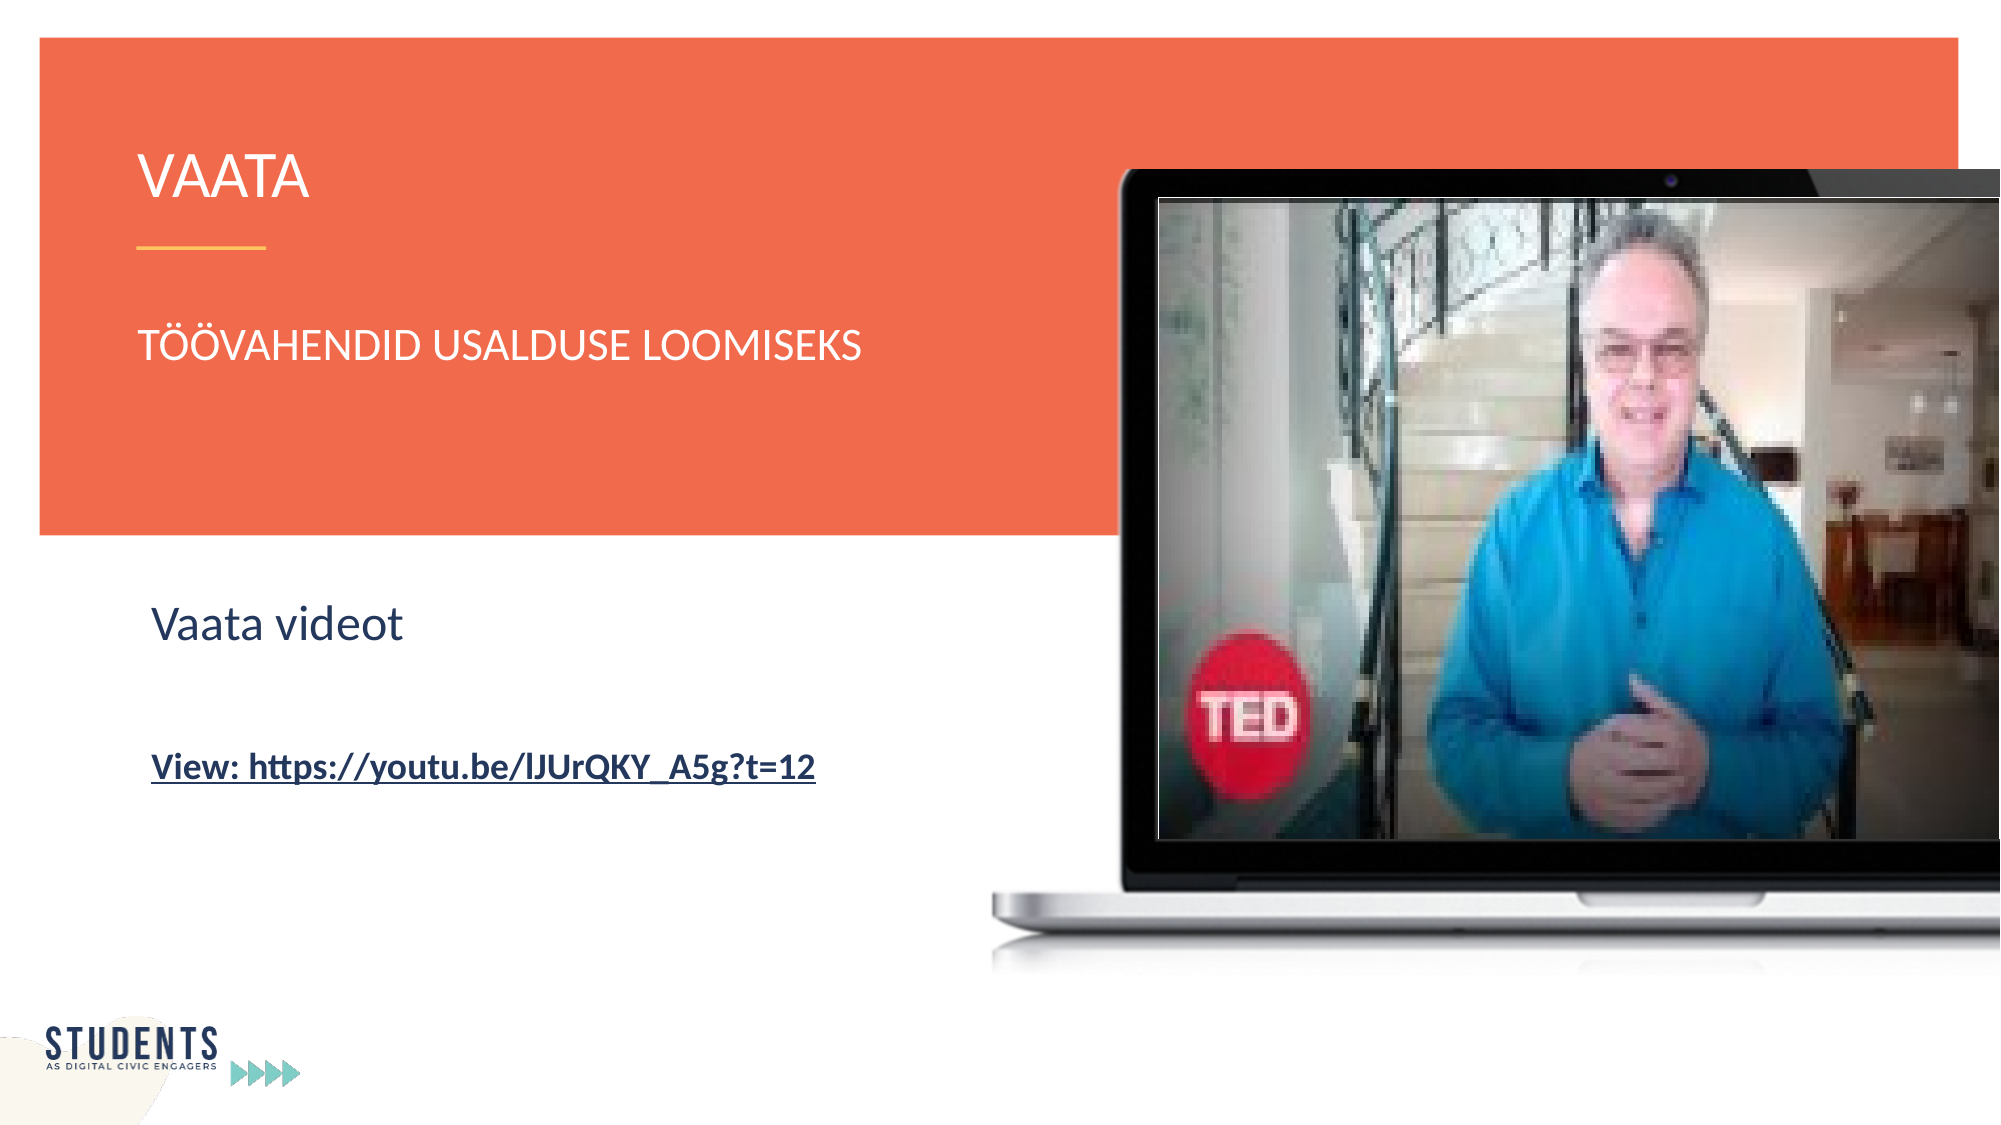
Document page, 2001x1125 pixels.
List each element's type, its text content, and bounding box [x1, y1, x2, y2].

list Vaata videot View: https://youtu.be/lJUrQKY_A5g?t=12 [136, 589, 962, 956]
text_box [1158, 197, 2000, 840]
list VAATA [122, 132, 962, 228]
picture [900, 169, 2000, 1051]
picture [0, 1016, 304, 1125]
text_box TÖÖVAHENDID USALDUSE LOOMISEKS [122, 313, 962, 409]
